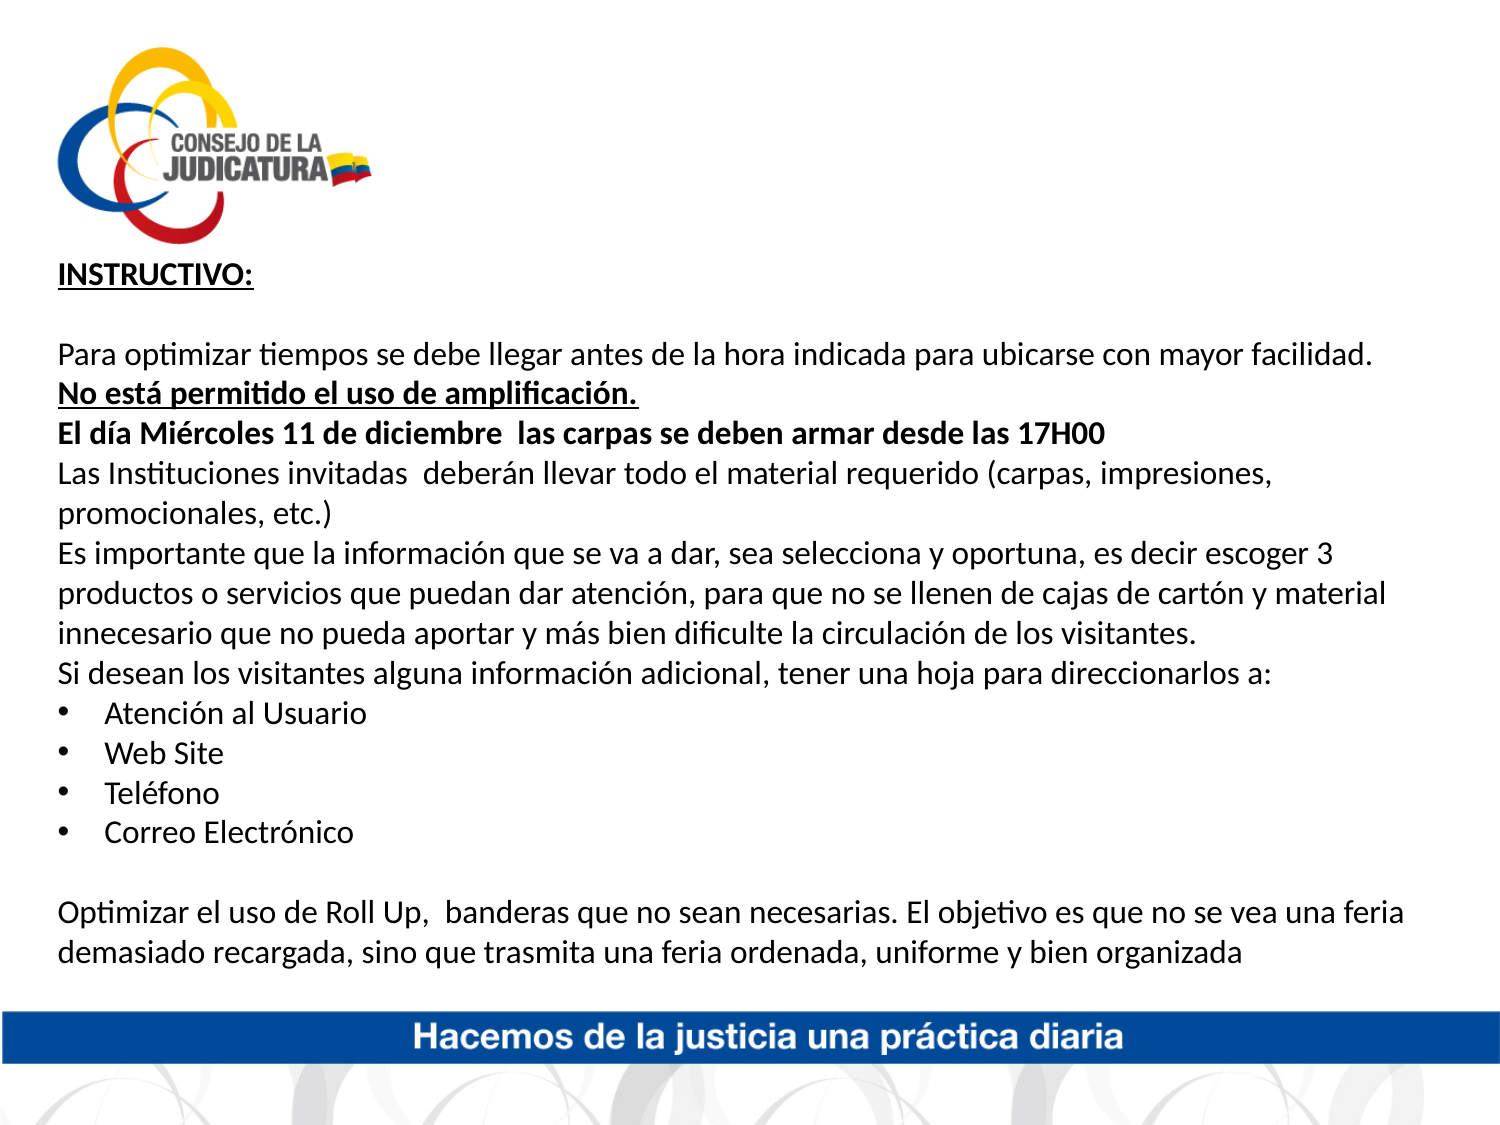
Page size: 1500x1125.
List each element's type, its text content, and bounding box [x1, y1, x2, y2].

picture [0, 0, 1500, 1125]
text_box INSTRUCTIVO: Para optimizar tiempos se debe llegar antes de la hora indicada para ubicarse con mayor facilidad. No está permitido el uso de amplificación. El día Miércoles 11 de diciembre las carpas se deben armar desde las 17H00 Las Instituciones invitadas deberán llevar todo el material requerido (carpas, impresiones, promocionales, etc.) Es importante que la información que se va a dar, sea selecciona y oportuna, es decir escoger 3 productos o servicios que puedan dar atención, para que no se llenen de cajas de cartón y material innecesario que no pueda aportar y más bien dificulte la circulación de los visitantes. Si desean los visitantes alguna información adicional, tener una hoja para direccionarlos a: Atención al Usuario Web Site Teléfono Correo Electrónico Optimizar el uso de Roll Up, banderas que no sean necesarias. El objetivo es que no se vea una feria demasiado recargada, sino que trasmita una feria ordenada, uniforme y bien organizada [42, 244, 1425, 978]
